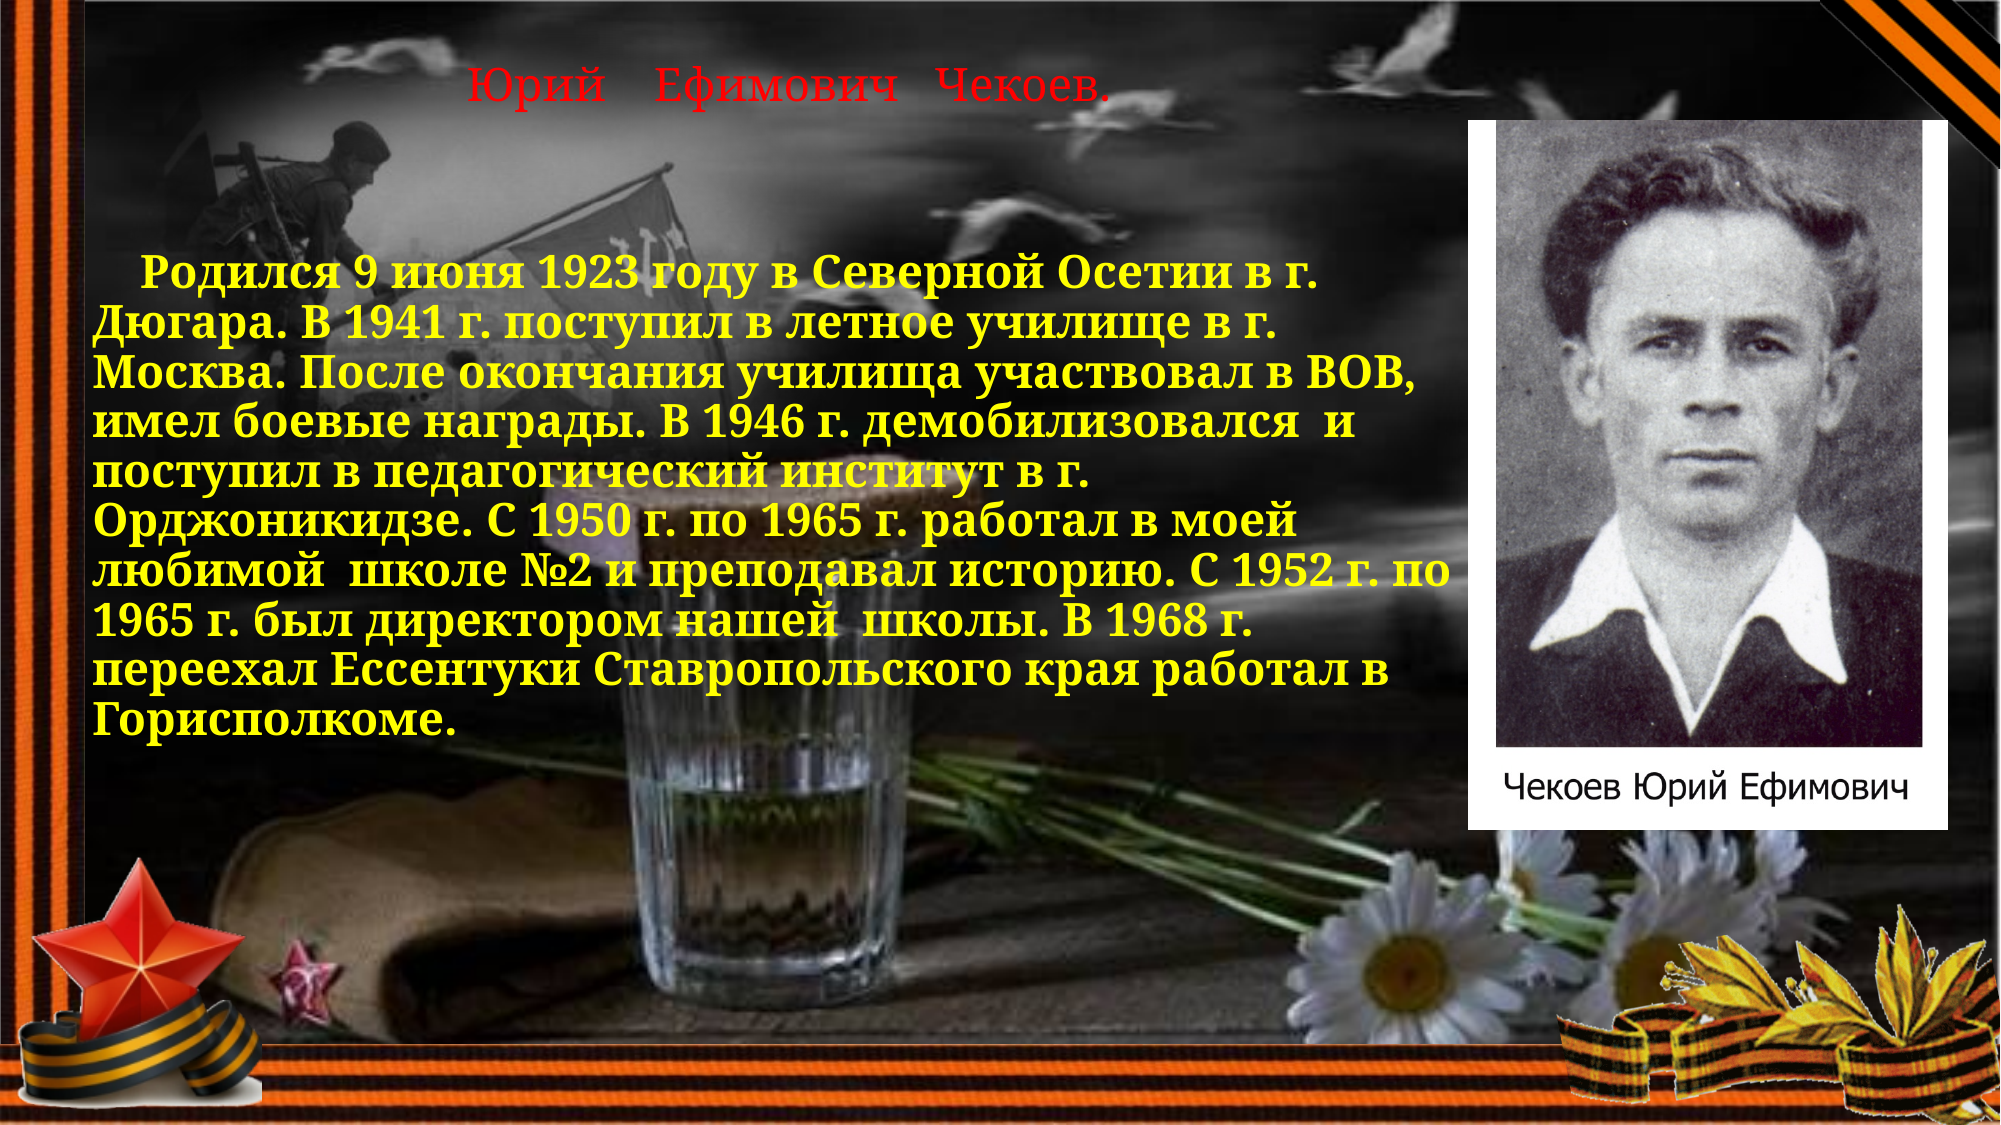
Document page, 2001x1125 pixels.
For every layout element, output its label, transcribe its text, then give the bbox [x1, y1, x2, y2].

picture [0, 0, 2001, 1125]
subtitle Юрий Ефимович Чекоев. Родился 9 июня 1923 году в Северной Осетии в г. Дюгара. В 1941 г. поступил в летное училище в г. Москва. После окончания училища участвовал в ВОВ, имел боевые награды. В 1946 г. демобилизовался и поступил в педагогический институт в г. Орджоникидзе. С 1950 г. по 1965 г. работал в моей любимой школе №2 и преподавал историю. С 1952 г. по 1965 г. был директором нашей школы. В 1968 г. переехал Ессентуки Ставропольского края работал в Горисполкоме. [77, 54, 1489, 760]
